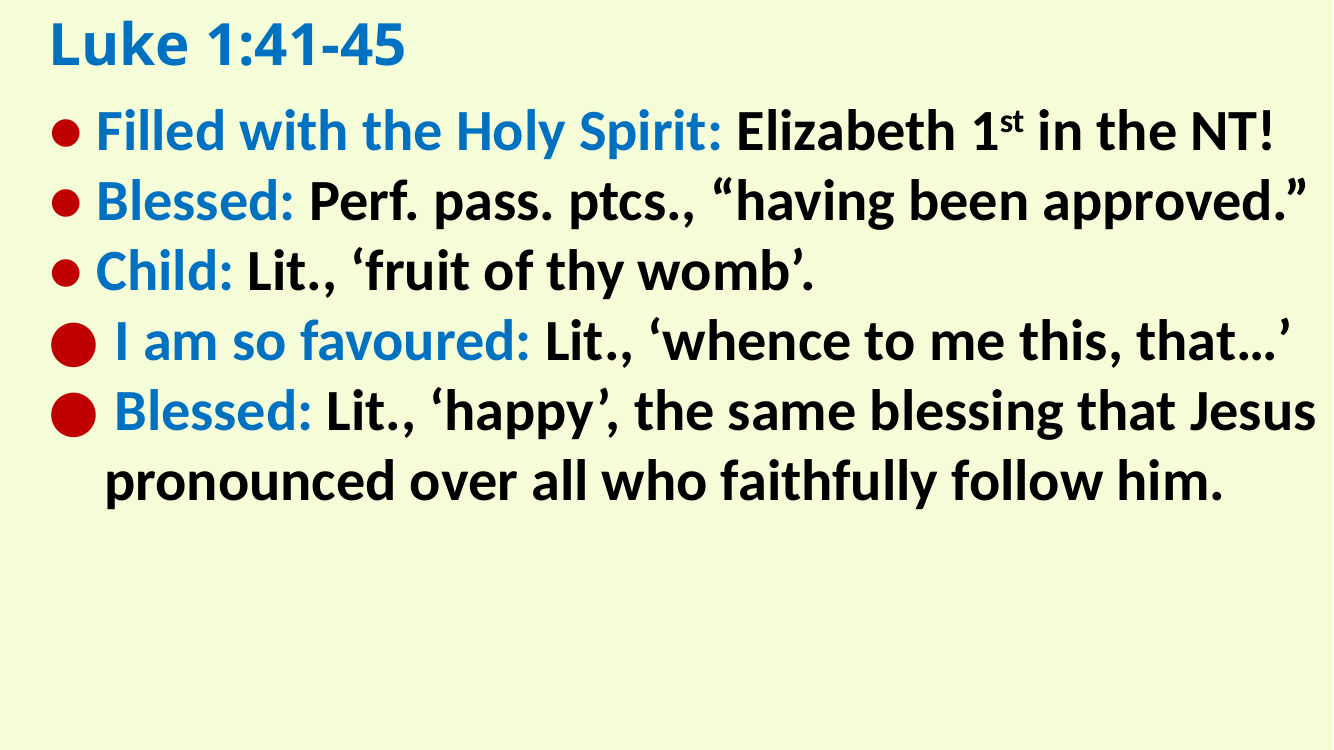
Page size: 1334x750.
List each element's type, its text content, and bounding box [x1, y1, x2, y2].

text_box ● Filled with the Holy Spirit: Elizabeth 1st in the NT! ● Blessed: Perf. pass. ptcs., “having been approved.” ● Child: Lit., ‘fruit of thy womb’. ● I am so favoured: Lit., ‘whence to me this, that…’ ● Blessed: Lit., ‘happy’, the same blessing that Jesus pronounced over all who faithfully follow him. [33, 84, 1334, 520]
text_box Luke 1:41-45 [33, 0, 1184, 84]
